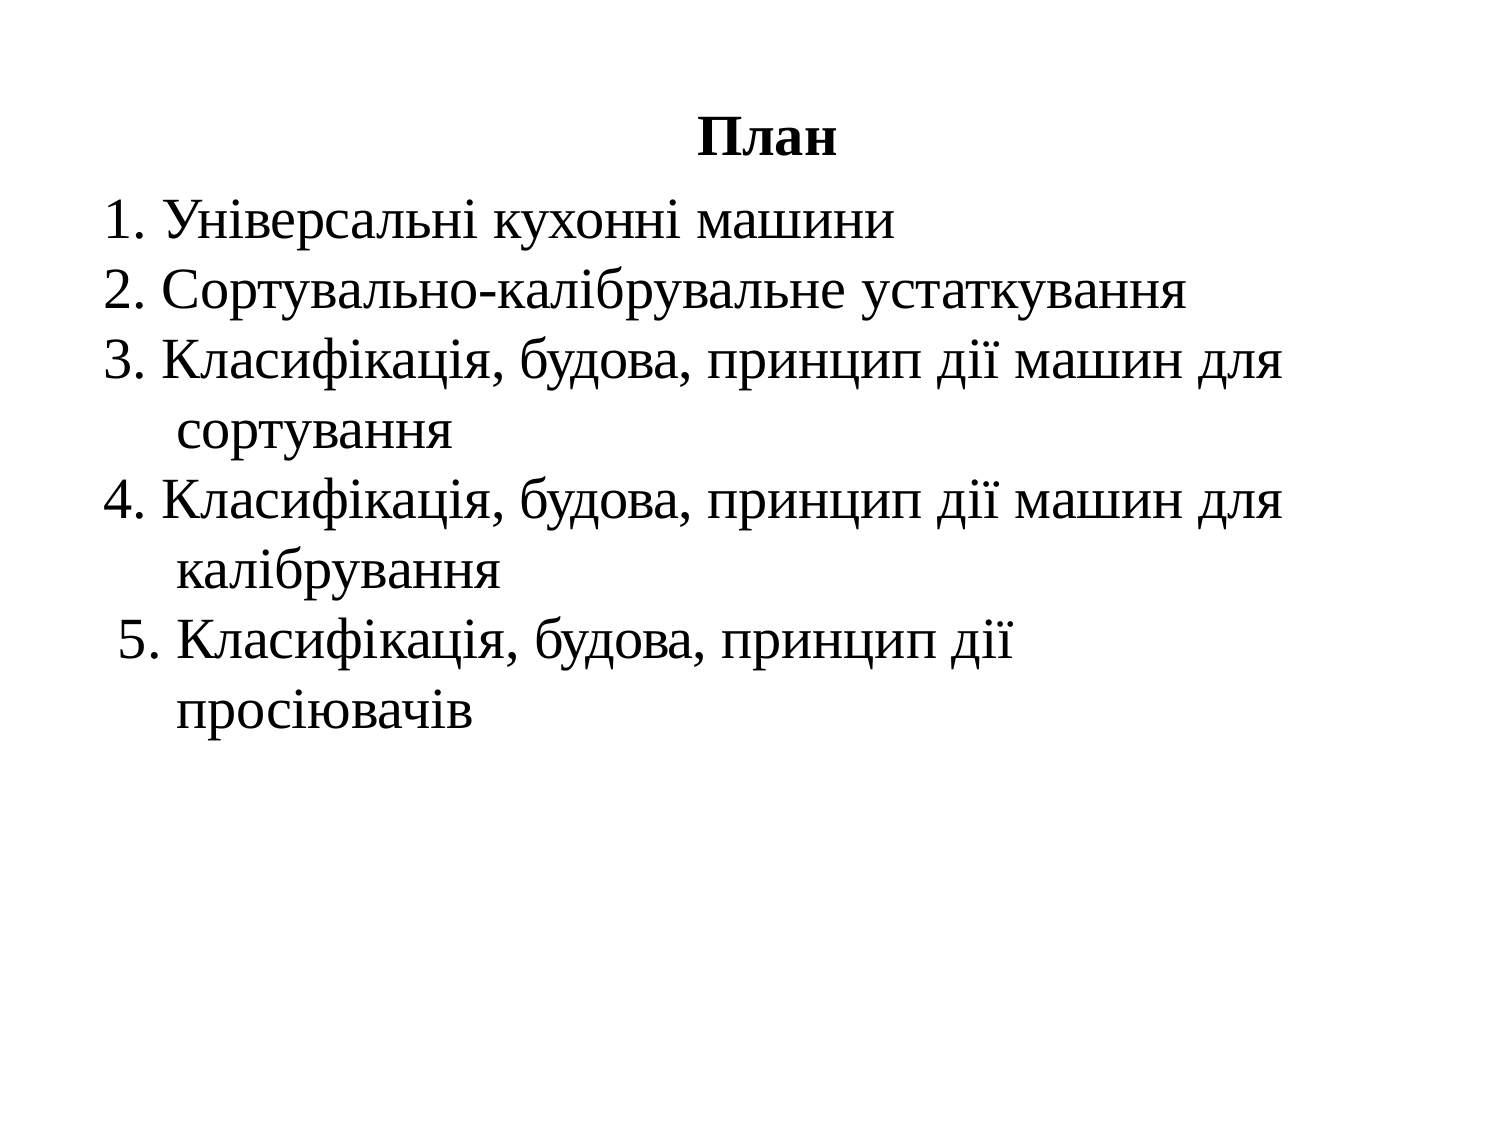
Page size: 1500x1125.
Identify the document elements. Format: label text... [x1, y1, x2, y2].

text_box План Універсальні кухонні машини Сортувально-калібрувальне устаткування Класифікація, будова, принцип дії машин для сортування Класифікація, будова, принцип дії машин для калібрування Класифікація, будова, принцип дії просіювачів [101, 82, 1342, 740]
